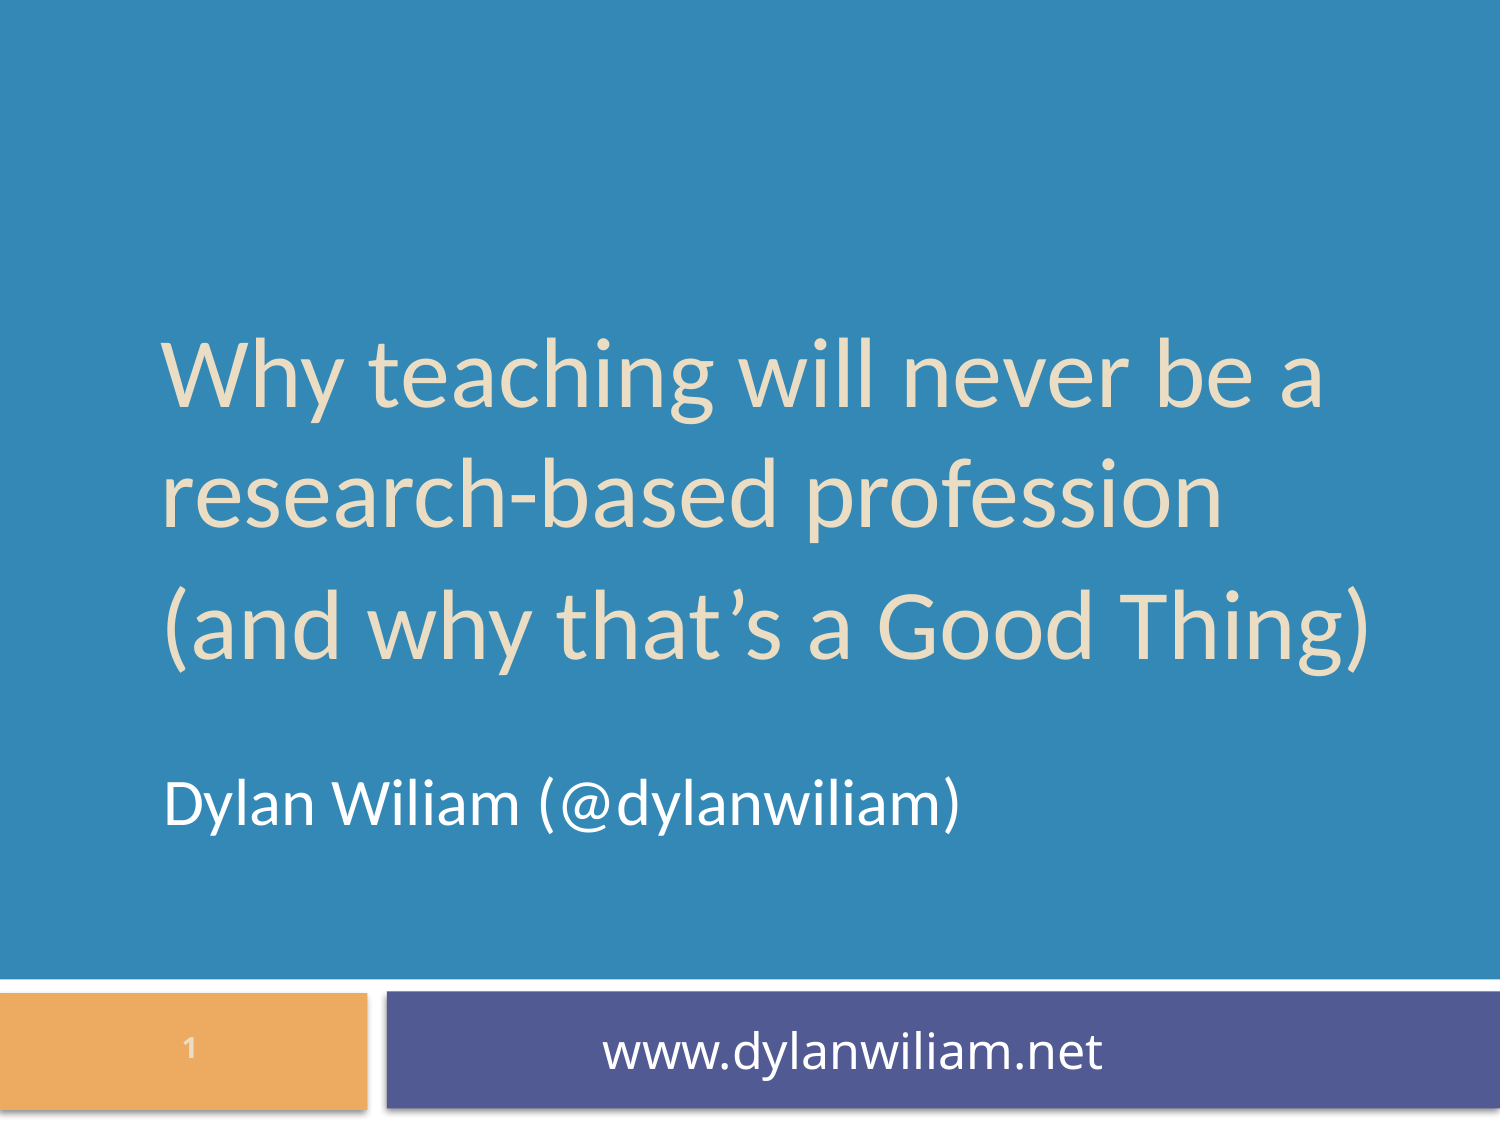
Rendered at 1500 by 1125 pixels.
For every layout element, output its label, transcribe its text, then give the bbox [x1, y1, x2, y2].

title Why teaching will never be a research-based profession (and why that’s a Good Thing) [145, 247, 1407, 743]
slide_number 1 [121, 1018, 259, 1081]
subtitle Dylan Wiliam (@dylanwiliam) [148, 718, 1199, 944]
text_box www.dylanwiliam.net [588, 1012, 1265, 1087]
